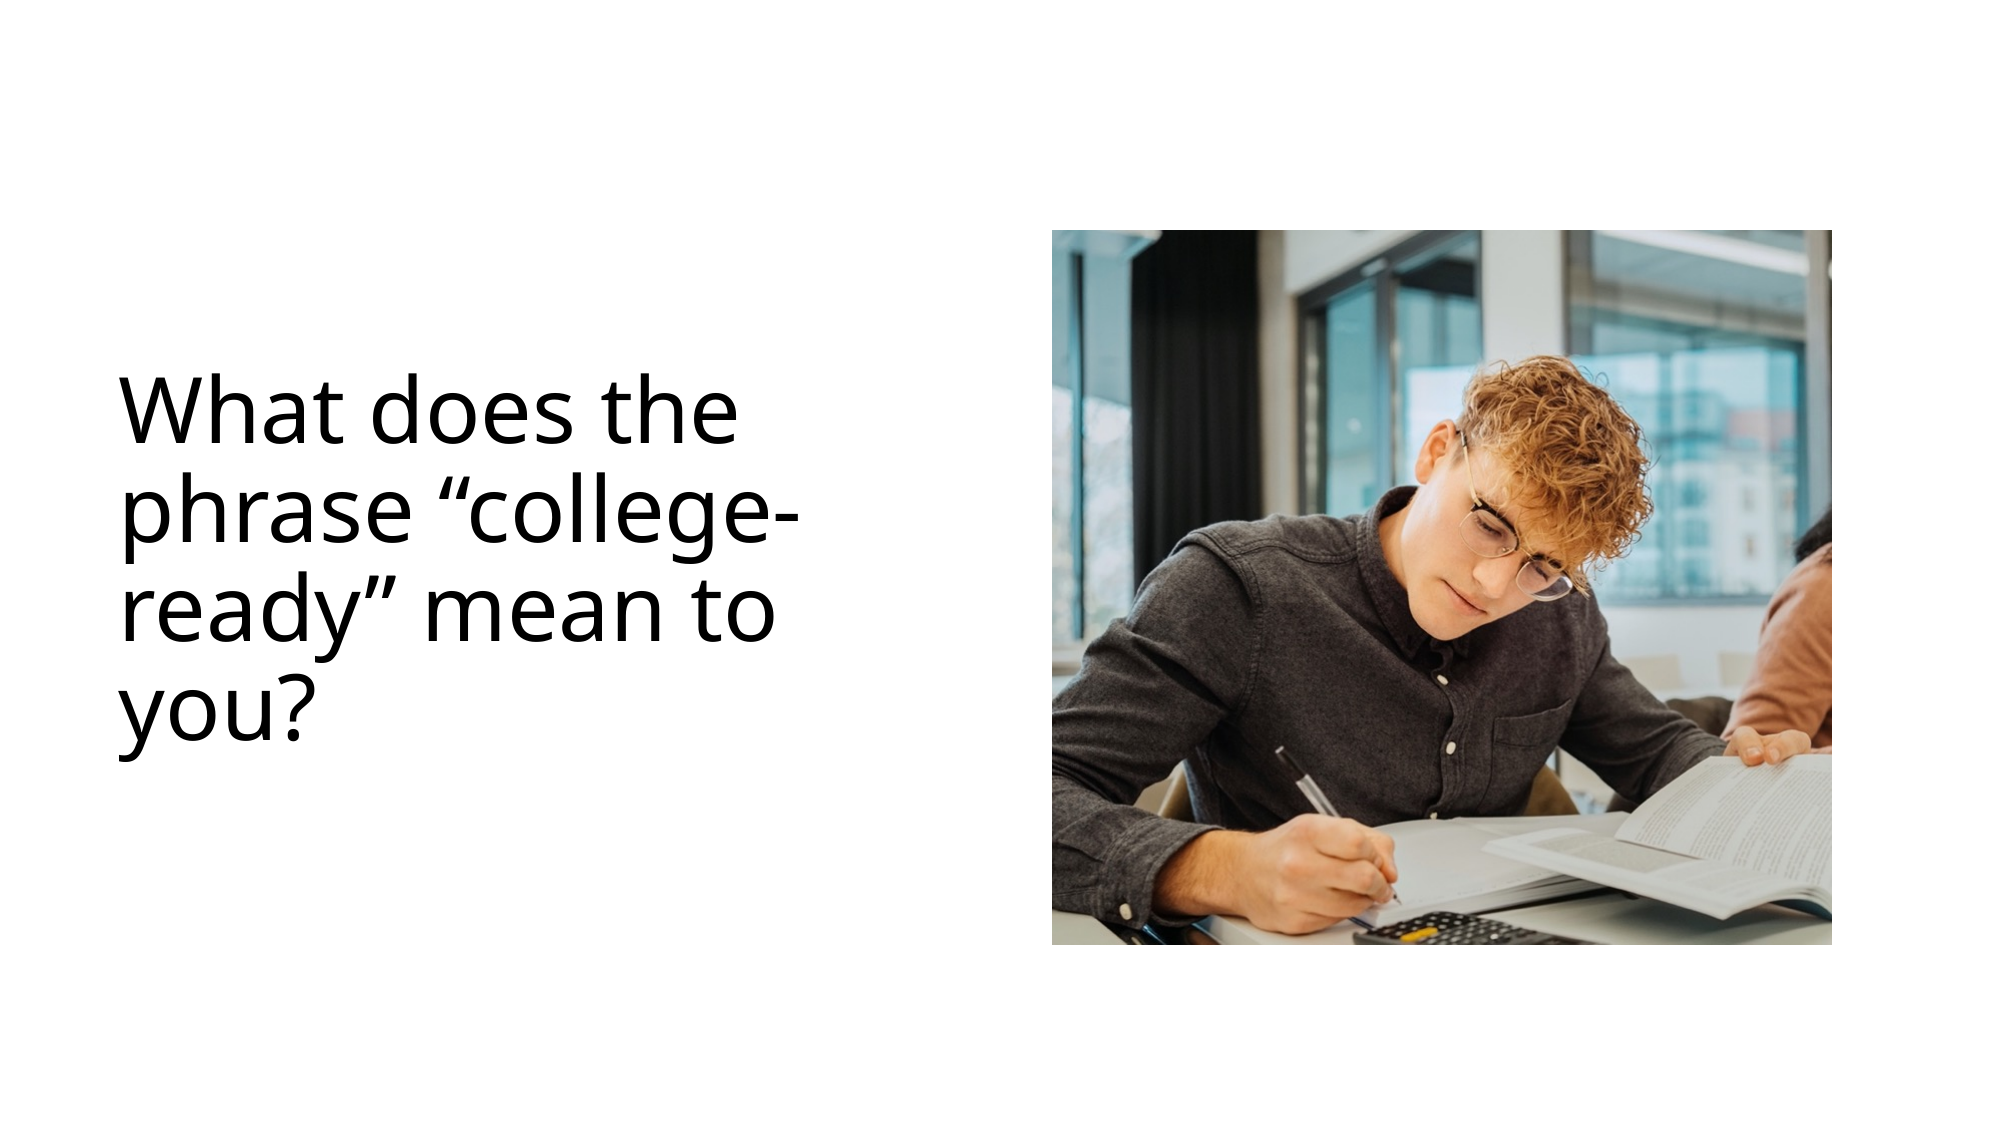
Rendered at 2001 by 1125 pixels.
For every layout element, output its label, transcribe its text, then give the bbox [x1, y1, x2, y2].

title What does the phrase “college-ready” mean to you? [103, 269, 1000, 856]
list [1052, 230, 1831, 945]
